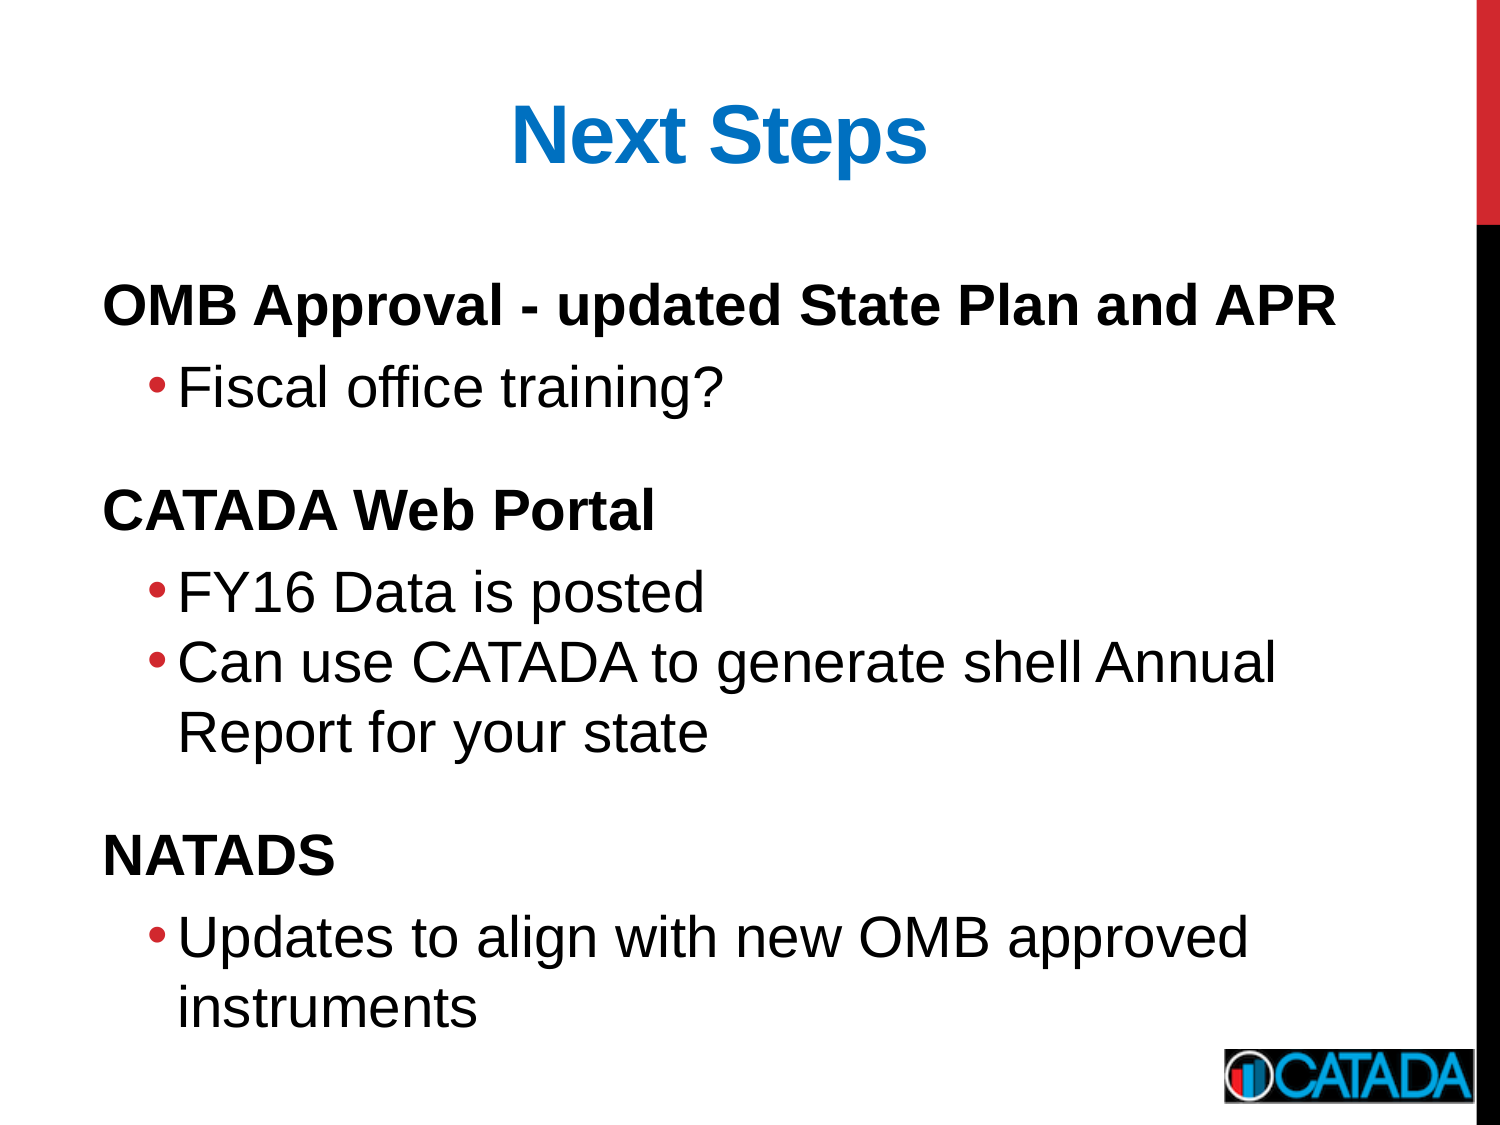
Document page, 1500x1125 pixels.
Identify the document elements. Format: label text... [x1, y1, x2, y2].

title Next Steps [162, 62, 1300, 188]
picture [1224, 1049, 1476, 1104]
list OMB Approval - updated State Plan and APR Fiscal office training? CATADA Web Portal FY16 Data is posted Can use CATADA to generate shell Annual Report for your state NATADS Updates to align with new OMB approved instruments [87, 259, 1375, 1050]
